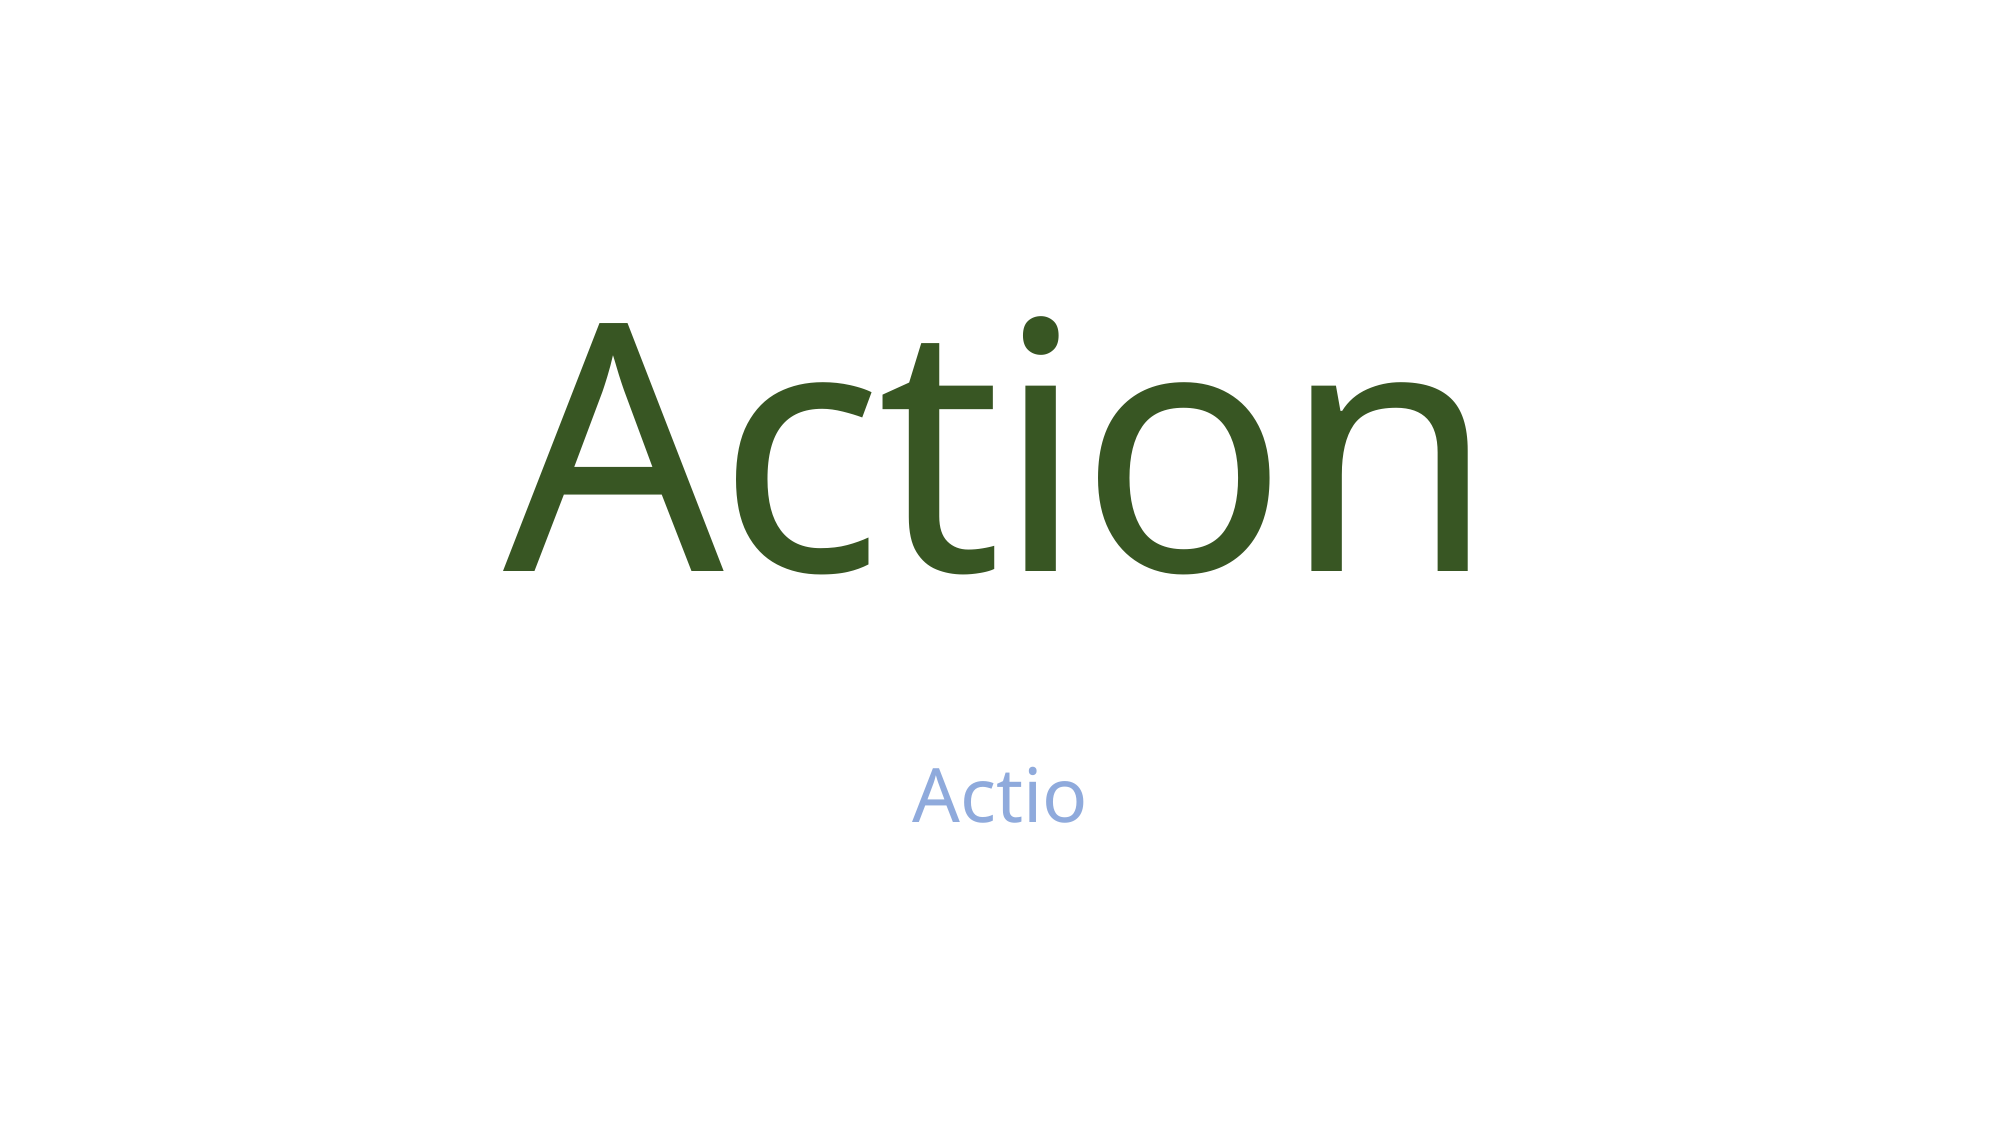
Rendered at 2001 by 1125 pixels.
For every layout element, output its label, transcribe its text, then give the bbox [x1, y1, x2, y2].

title Action [75, 263, 1925, 656]
subtitle Actio [249, 734, 1750, 863]
